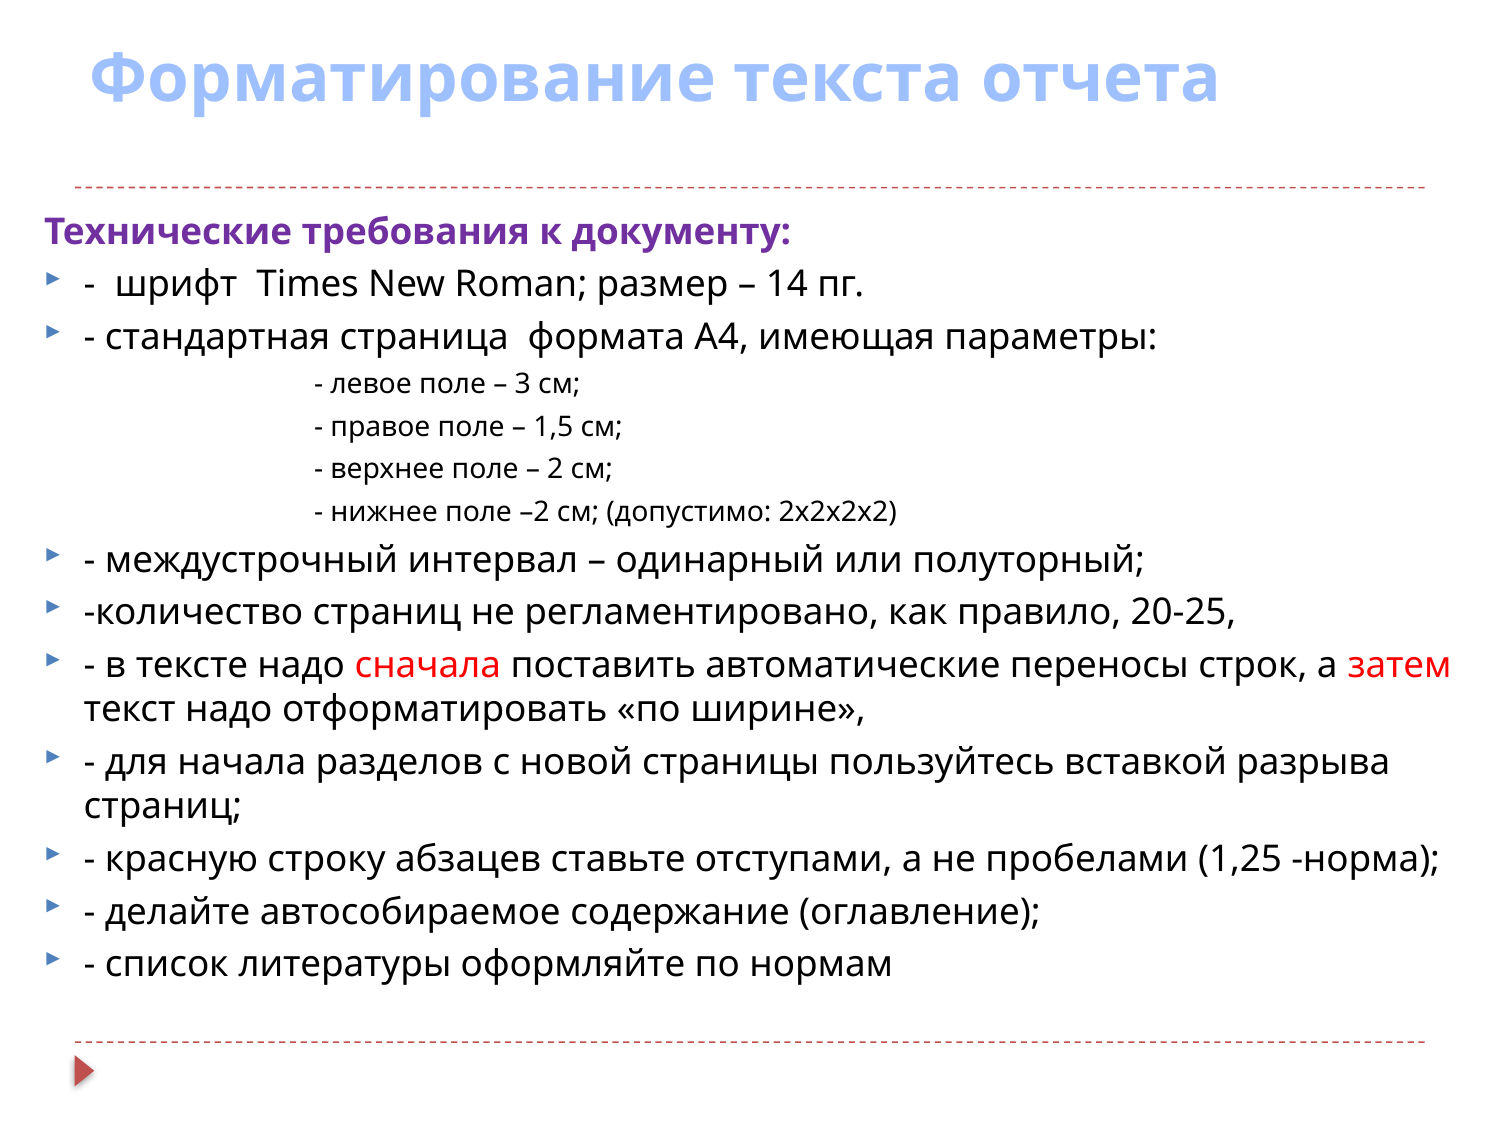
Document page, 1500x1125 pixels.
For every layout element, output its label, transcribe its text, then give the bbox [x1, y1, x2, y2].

title Форматирование текста отчета [75, 24, 1425, 188]
list Технические требования к документу: - шрифт Times New Roman; размер – 14 пг. - стандартная страница формата А4, имеющая параметры: - левое поле – 3 см; - правое поле – 1,5 см; - верхнее поле – 2 см; - нижнее поле –2 см; (допустимо: 2х2х2х2) - междустрочный интервал – одинарный или полуторный; -количество страниц не регламентировано, как правило, 20-25, - в тексте надо сначала поставить автоматические переносы строк, а затем текст надо отформатировать «по ширине», - для начала разделов с новой страницы пользуйтесь вставкой разрыва страниц; - красную строку абзацев ставьте отступами, а не пробелами (1,25 -норма); - делайте автособираемое содержание (оглавление); - список литературы оформляйте по нормам [29, 200, 1471, 1010]
